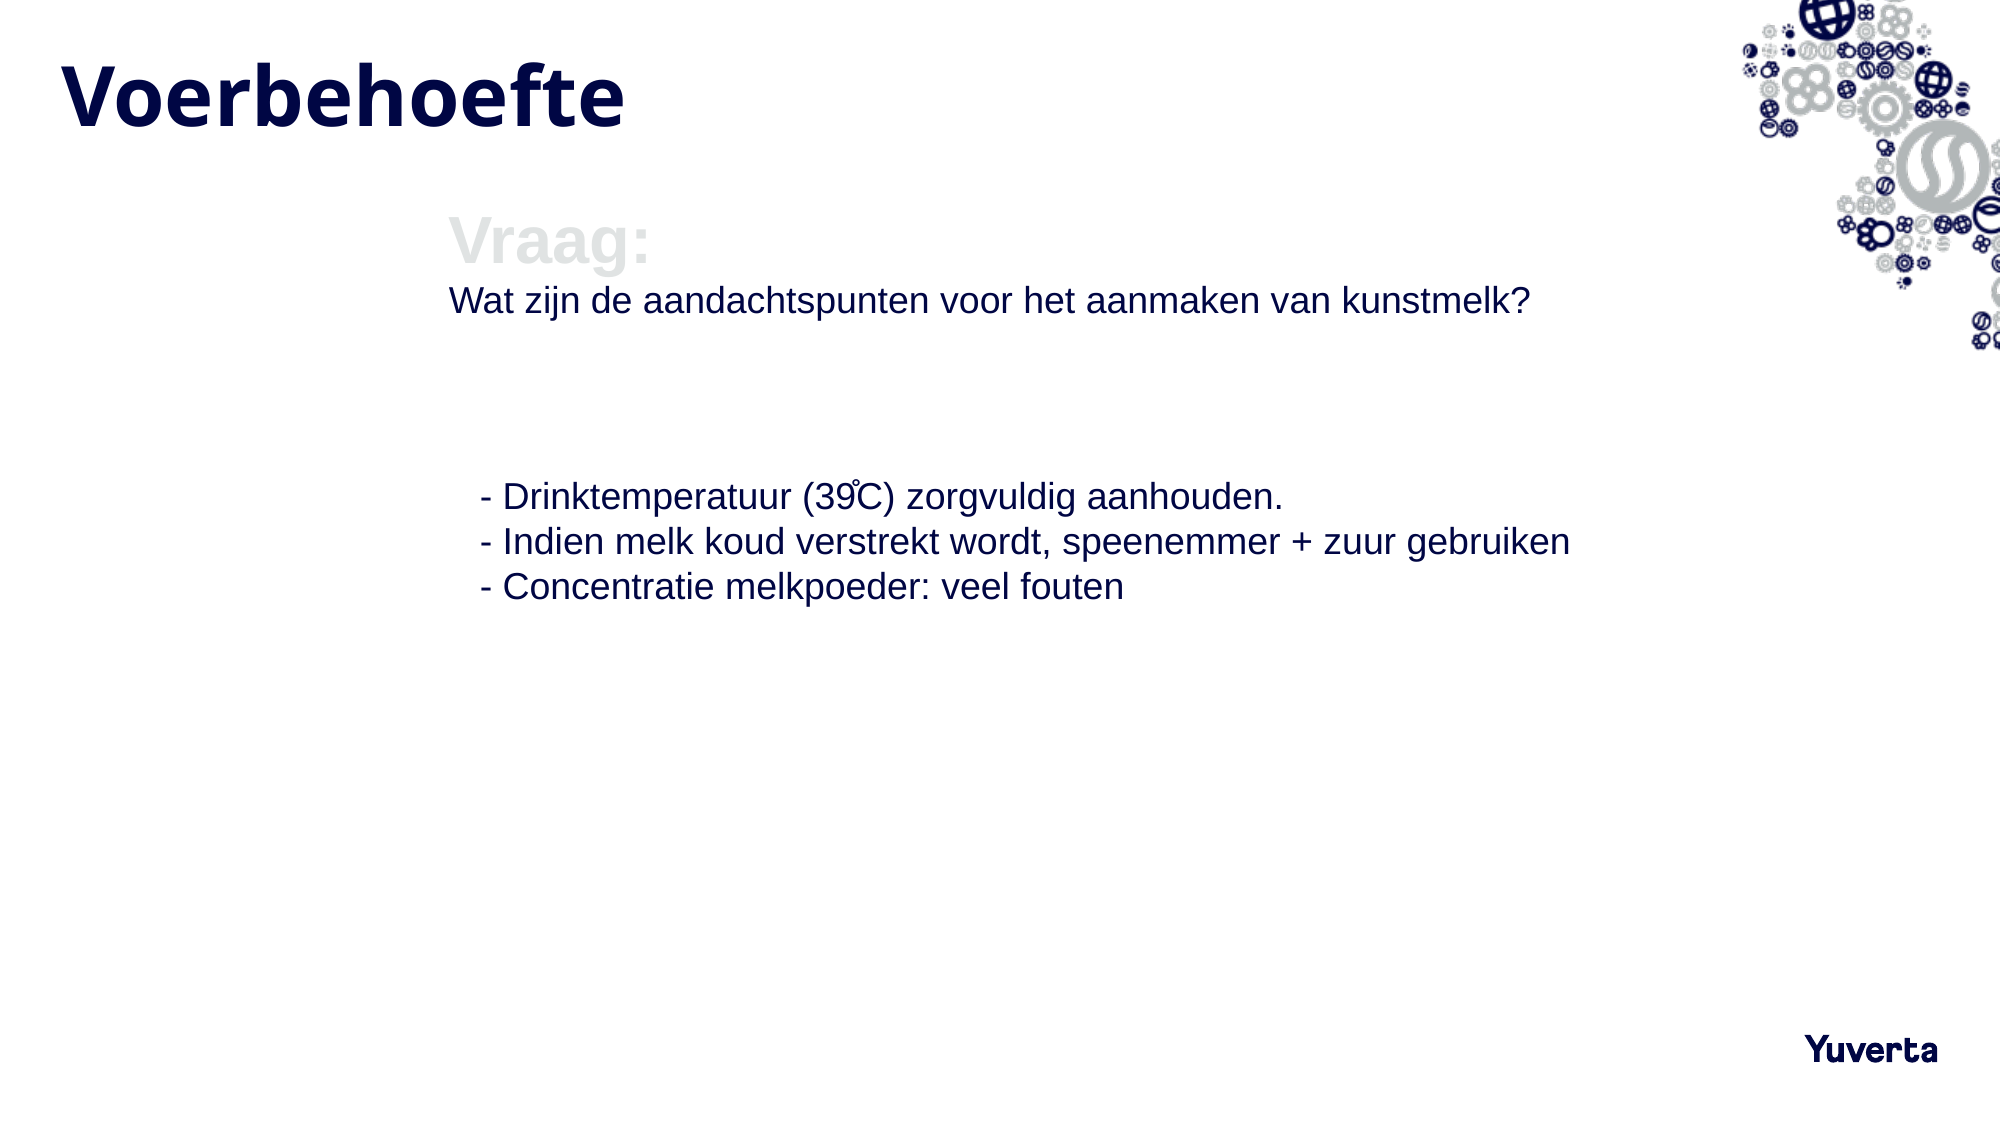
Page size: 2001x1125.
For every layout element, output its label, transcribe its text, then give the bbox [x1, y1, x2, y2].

picture [0, 0, 2000, 1125]
text_box - Drinktemperatuur (39̊C) zorgvuldig aanhouden. - Indien melk koud verstrekt wordt, speenemmer + zuur gebruiken - Concentratie melkpoeder: veel fouten [464, 464, 1617, 705]
title Voerbehoefte [60, 48, 1720, 239]
list Vraag: Wat zijn de aandachtspunten voor het aanmaken van kunstmelk? [448, 196, 1900, 506]
